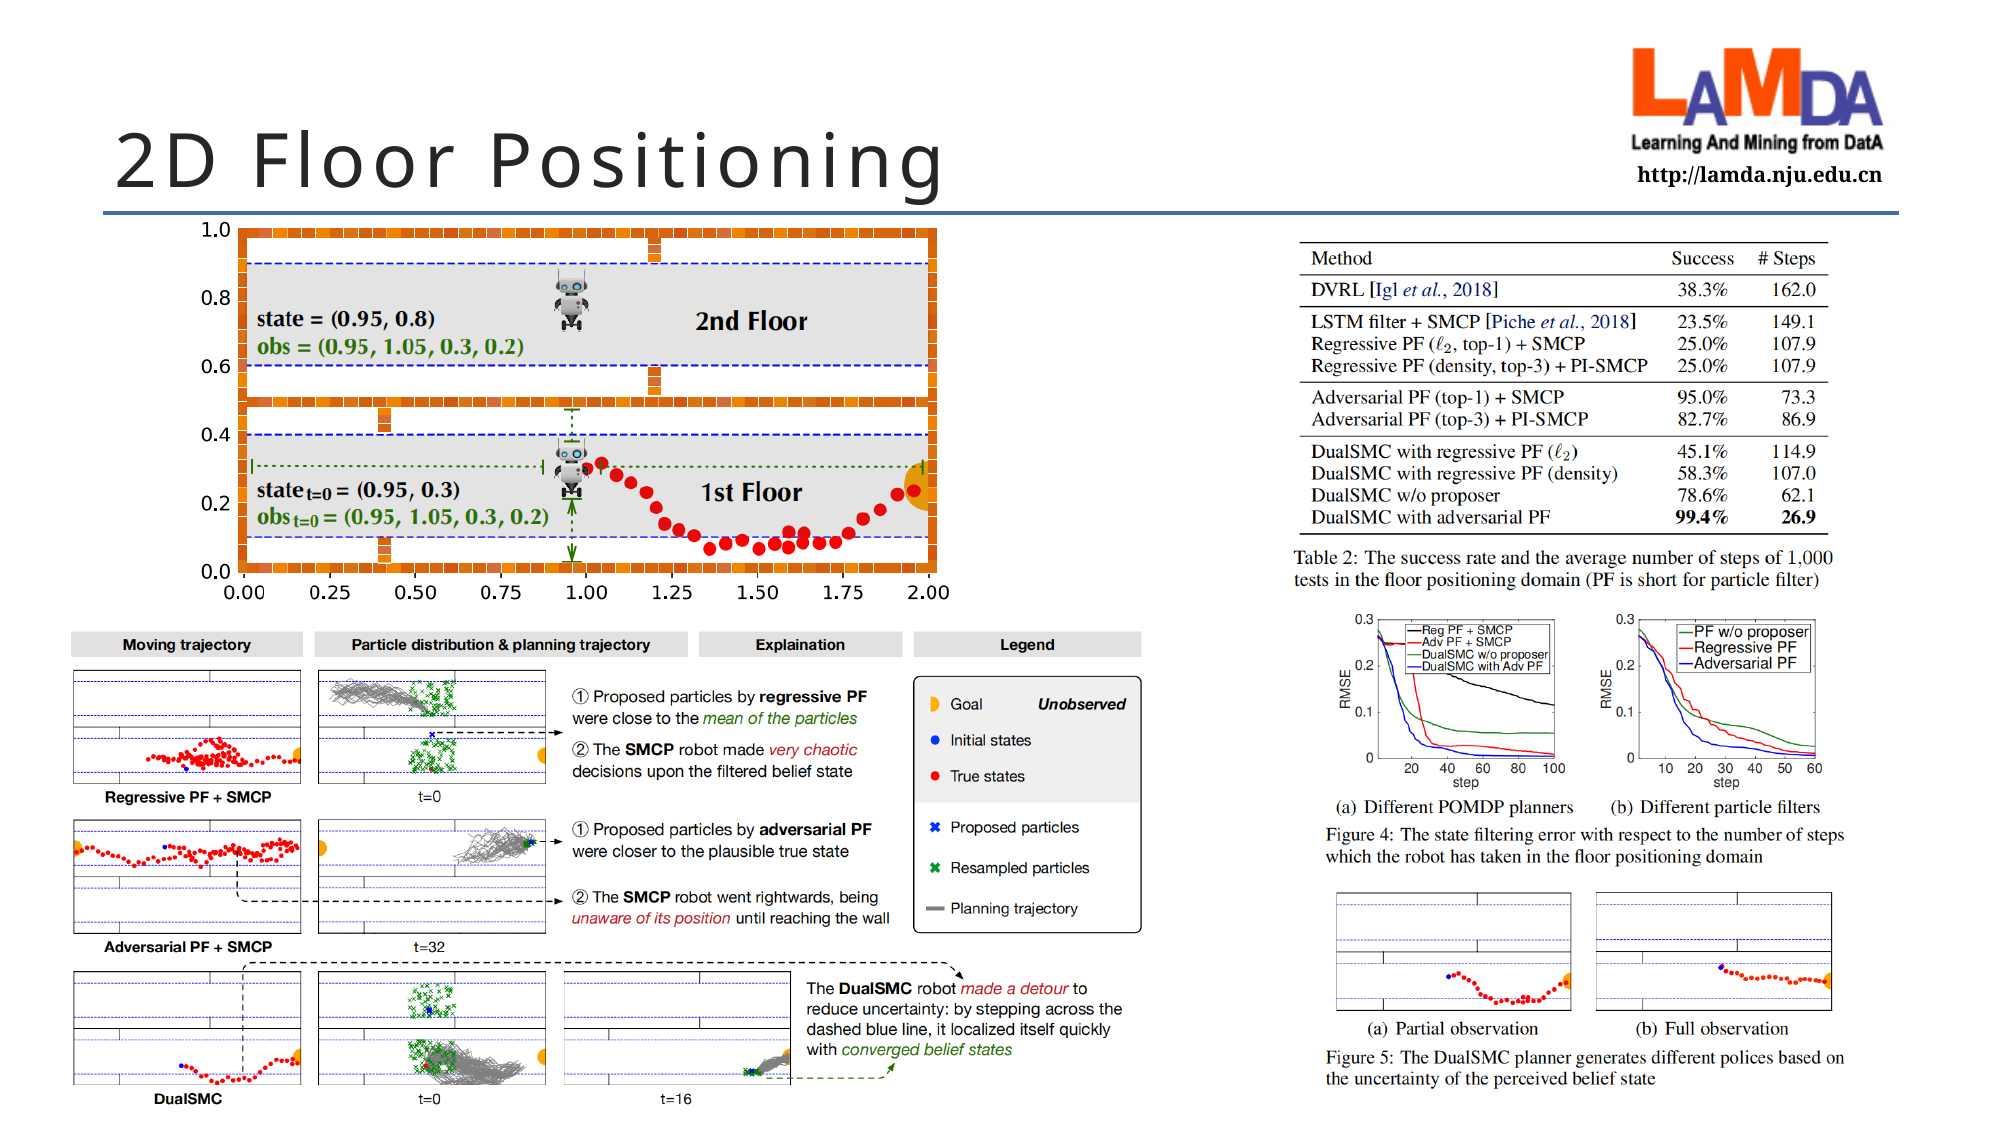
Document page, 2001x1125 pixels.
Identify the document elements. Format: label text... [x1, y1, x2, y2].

title 2D Floor Positioning [99, 99, 1900, 216]
picture [1619, 39, 1900, 99]
picture [1285, 232, 1839, 595]
picture [1315, 605, 1852, 1096]
picture [66, 622, 1151, 1113]
picture [189, 215, 955, 612]
